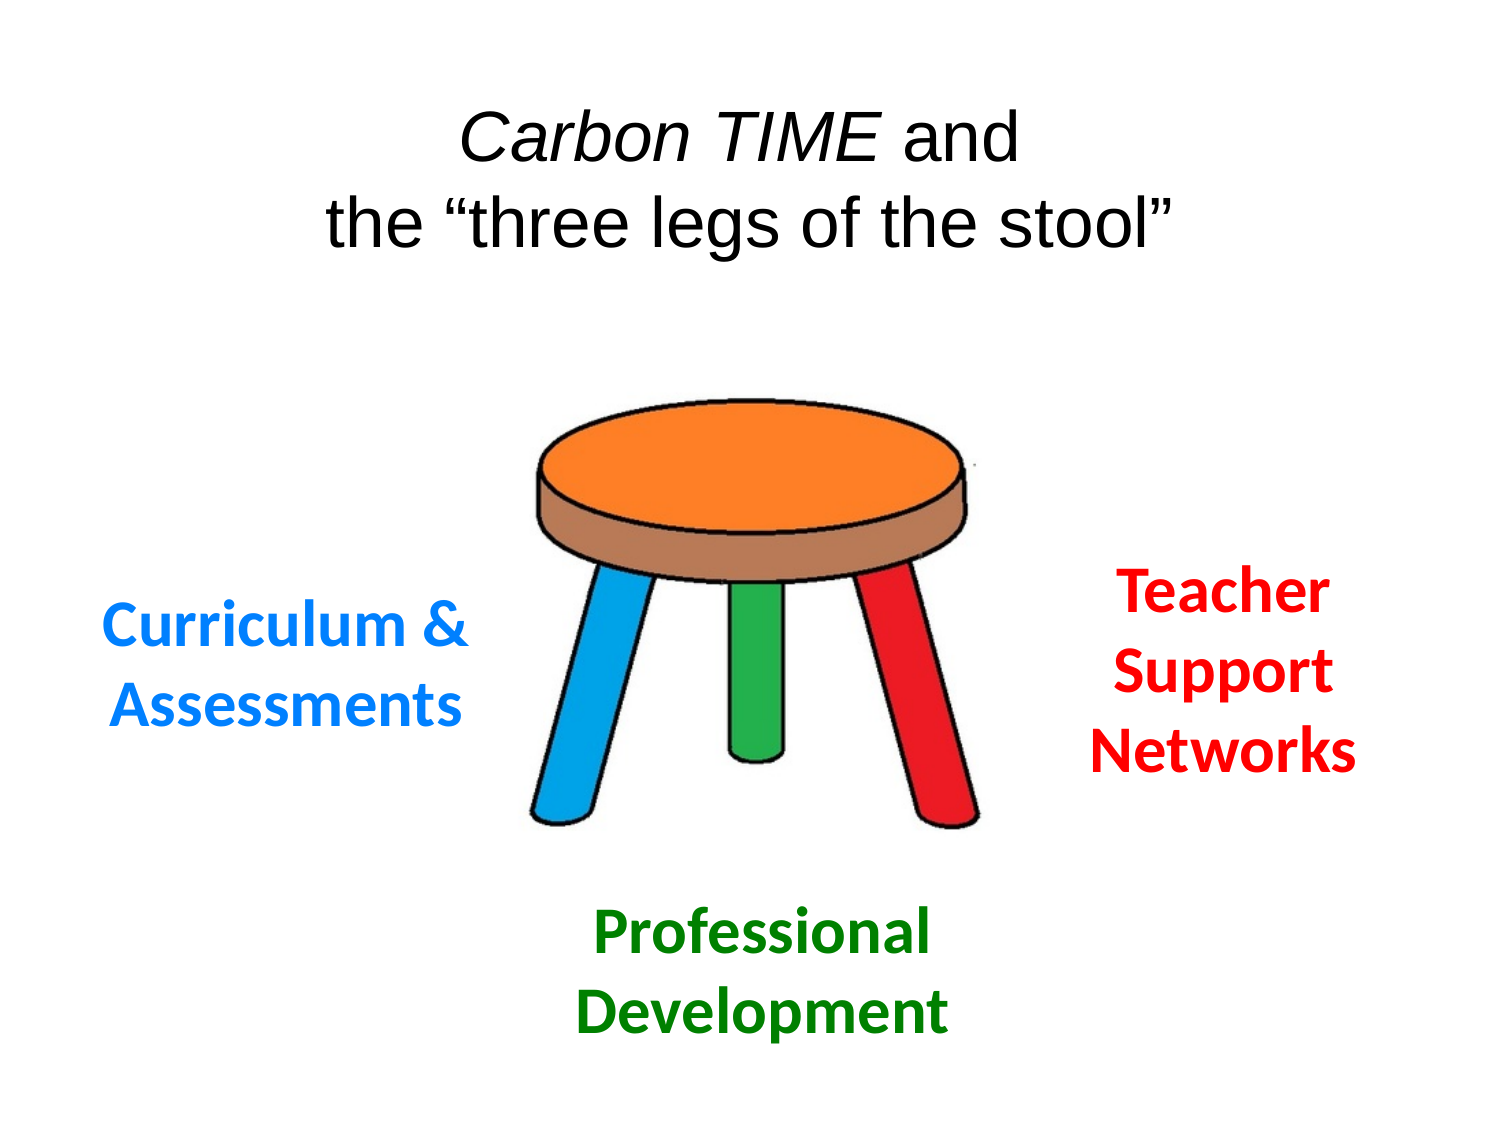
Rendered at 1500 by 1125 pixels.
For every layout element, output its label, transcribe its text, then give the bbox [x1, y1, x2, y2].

title Carbon TIME and the “three legs of the stool” [75, 82, 1425, 270]
text_box Teacher Support Networks [1043, 538, 1427, 794]
text_box Professional Development [540, 921, 985, 1054]
picture [474, 348, 1039, 913]
text_box Curriculum & Assessments [84, 572, 469, 748]
